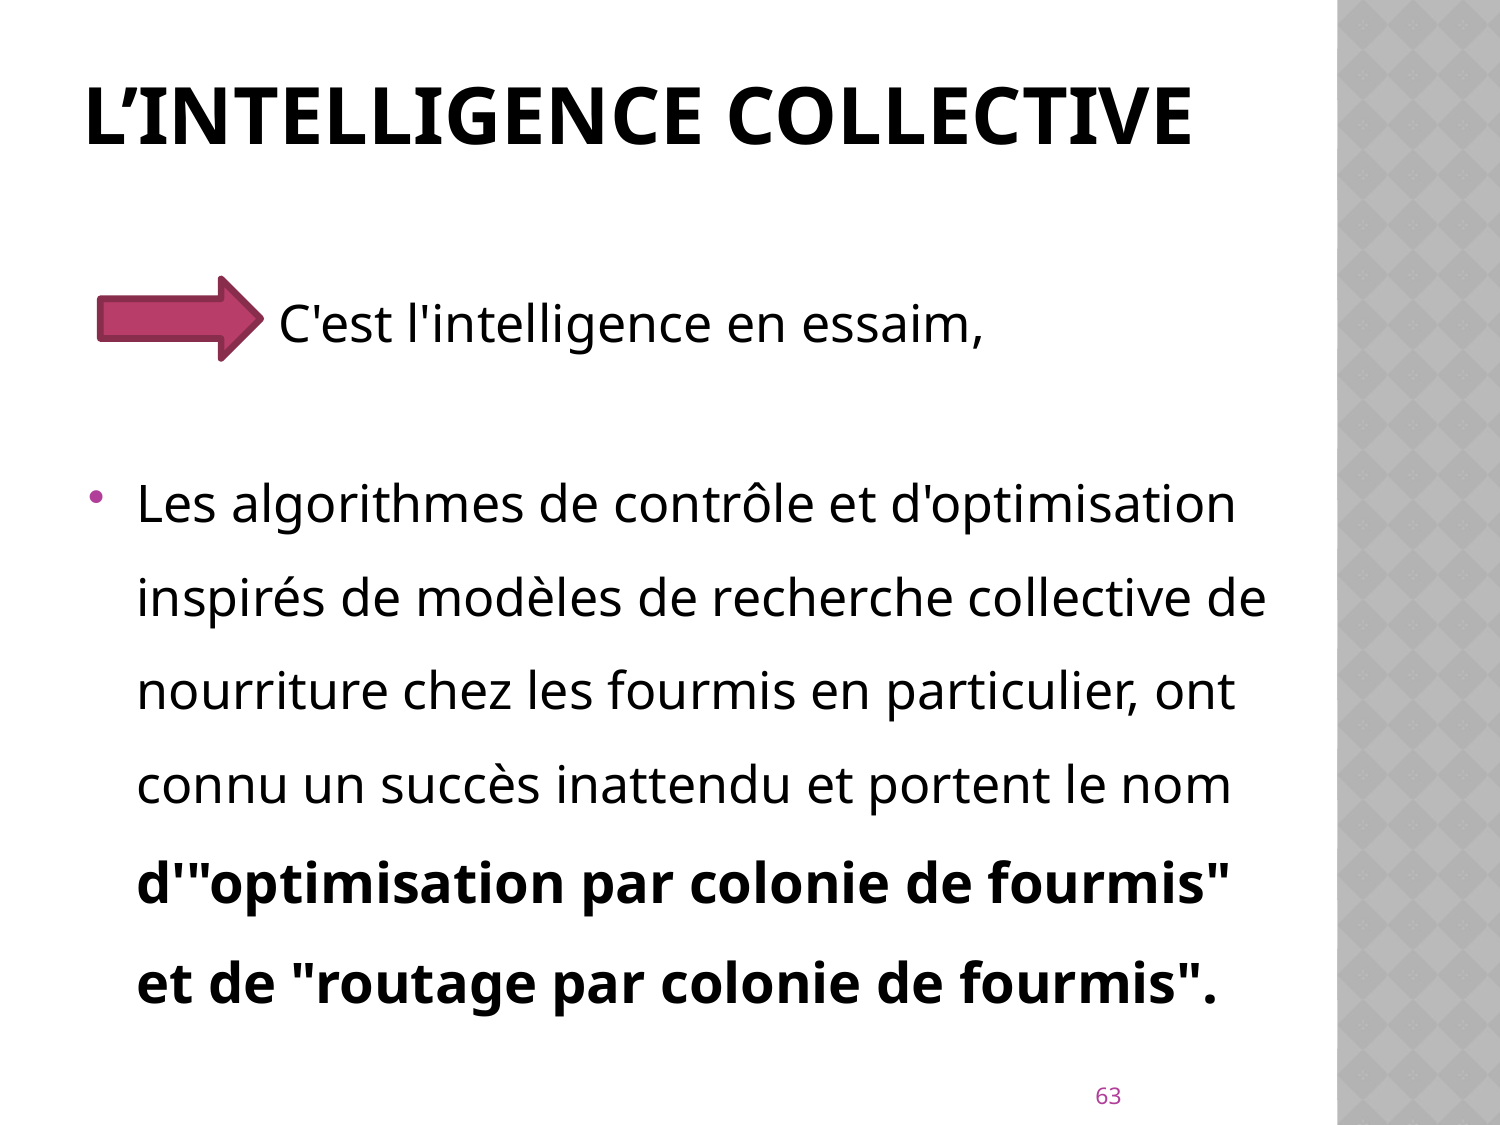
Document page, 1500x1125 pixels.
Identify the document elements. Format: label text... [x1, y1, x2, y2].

slide_number 63 [1025, 1075, 1122, 1113]
title L’intelligence Collective [75, 52, 1263, 161]
text_box [96, 275, 265, 362]
list C'est l'intelligence en essaim, Les algorithmes de contrôle et d'optimisation inspirés de modèles de recherche collective de nourriture chez les fourmis en particulier, ont connu un succès inattendu et portent le nom d'"optimisation par colonie de fourmis" et de "routage par colonie de fourmis". [75, 208, 1294, 1059]
